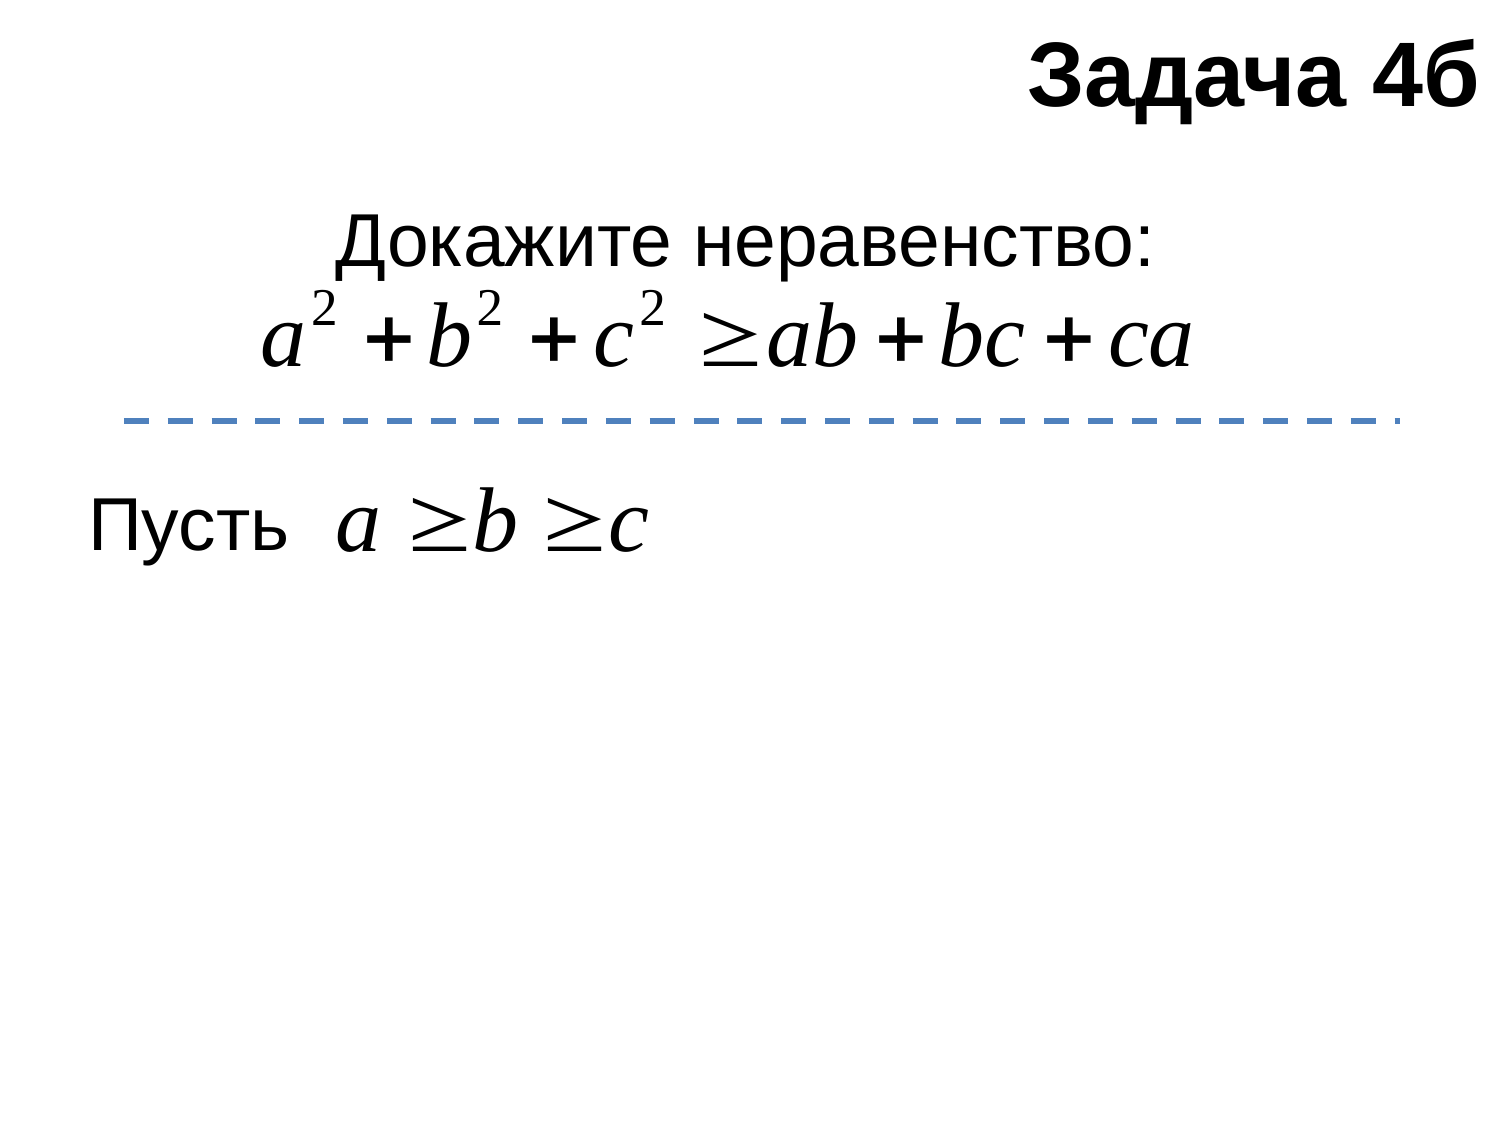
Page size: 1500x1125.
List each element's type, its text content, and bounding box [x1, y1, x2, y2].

text_box Докажите неравенство: [67, 184, 1424, 290]
text_box Задача 4б [1012, 7, 1495, 132]
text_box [321, 466, 668, 575]
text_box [245, 266, 1213, 391]
text_box Пусть [64, 468, 313, 573]
